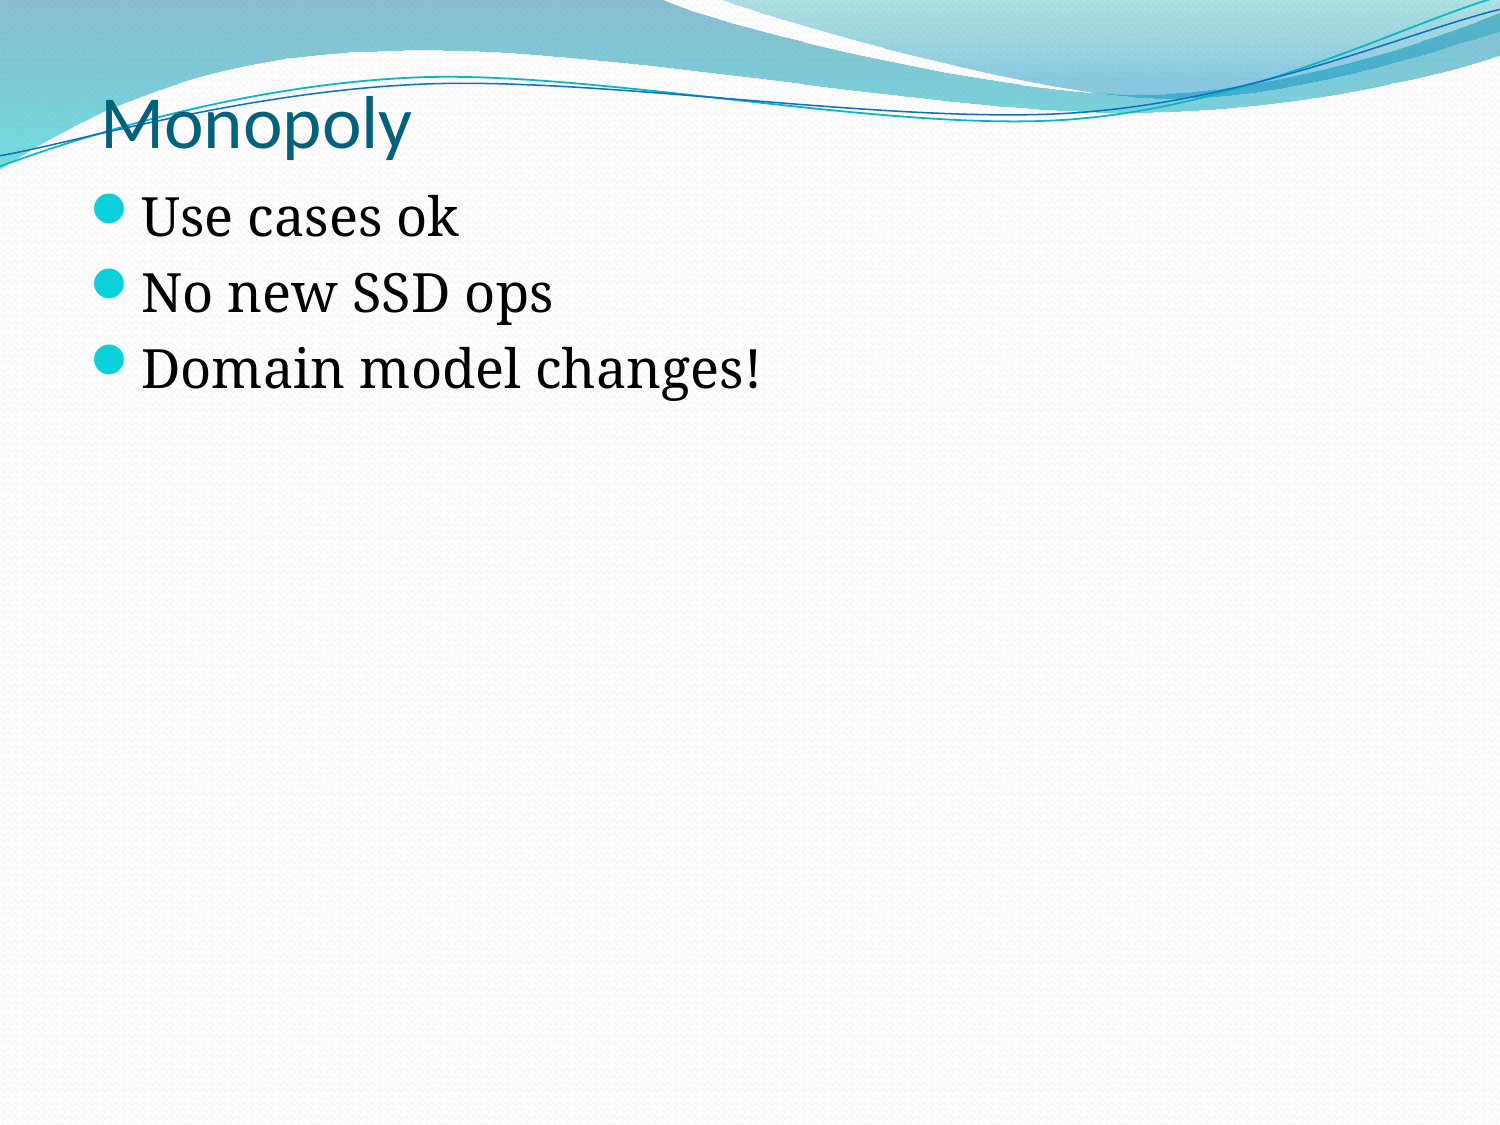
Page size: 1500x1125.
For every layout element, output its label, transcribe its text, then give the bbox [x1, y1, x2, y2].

list Use cases ok No new SSD ops Domain model changes! [75, 174, 1425, 1005]
title Monopoly [100, 66, 1451, 254]
